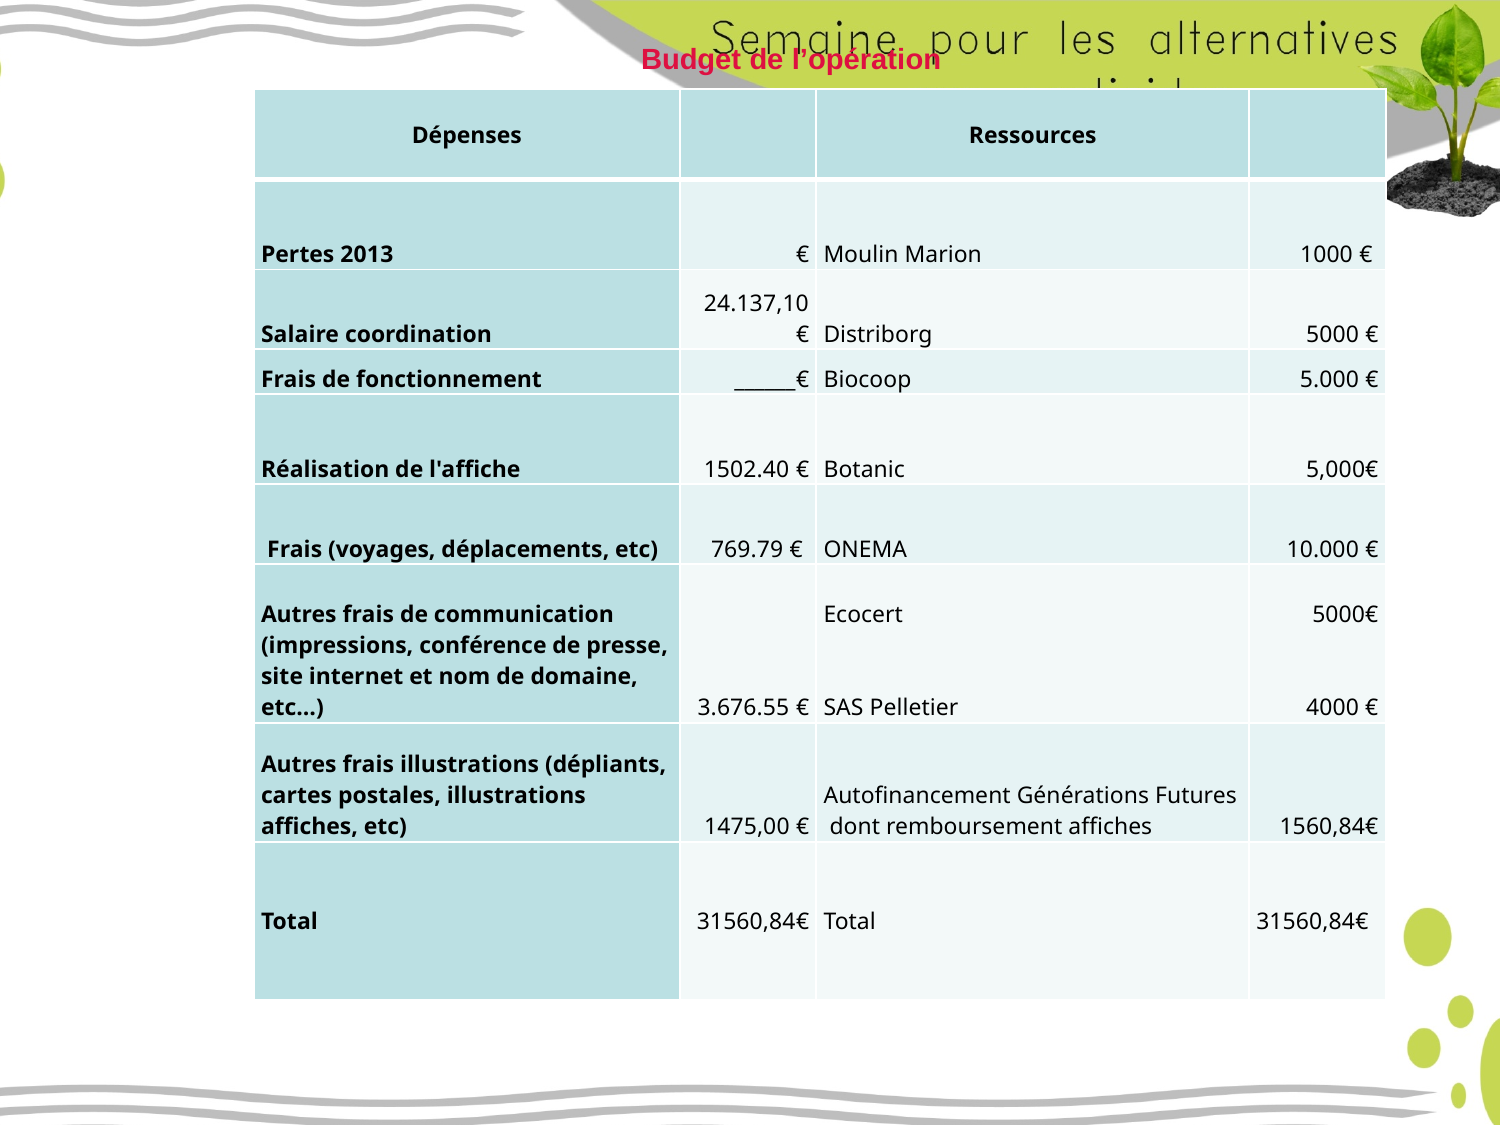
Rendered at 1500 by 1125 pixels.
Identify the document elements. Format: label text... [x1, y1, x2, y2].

table_cell Biocoop [817, 350, 1248, 393]
table_cell 10.000 € [1250, 485, 1385, 563]
table_cell Réalisation de l'affiche [255, 395, 679, 483]
table_cell 24.137,10 € [681, 270, 815, 348]
table_cell Ecocert SAS Pelletier [817, 565, 1248, 722]
table_cell ______€ [681, 350, 815, 393]
table_cell Moulin Marion [817, 182, 1248, 269]
picture [0, 0, 1500, 1125]
table_cell 1560,84€ [1250, 724, 1385, 841]
table_cell 1000 € [1250, 182, 1385, 269]
table_cell 5.000 € [1250, 350, 1385, 393]
table_header [1250, 90, 1385, 177]
table_cell 1502.40 € [681, 395, 815, 483]
table_cell Distriborg [817, 270, 1248, 348]
table_header Ressources [817, 90, 1248, 177]
table_cell ONEMA [817, 485, 1248, 563]
table_cell Total [817, 843, 1248, 999]
table_cell Total [255, 843, 679, 999]
table_cell 31560,84€ [681, 843, 815, 999]
table_cell 769.79 € [681, 485, 815, 563]
table_cell Autres frais de communication (impressions, conférence de presse, site internet et nom de domaine, etc…) [255, 565, 679, 722]
table_cell 1475,00 € [681, 724, 815, 841]
table_cell 5000 € [1250, 270, 1385, 348]
table_cell Autofinancement Générations Futures dont remboursement affiches [817, 724, 1248, 841]
table_header [681, 128, 815, 177]
table_header Dépenses [255, 90, 679, 177]
table_cell Pertes 2013 [255, 182, 679, 269]
table_cell € [681, 182, 815, 269]
table_cell Botanic [817, 395, 1248, 483]
table_cell Autres frais illustrations (dépliants, cartes postales, illustrations affiches, etc) [255, 724, 679, 841]
text_box Budget de l’opération [625, 32, 957, 128]
table_cell 3.676.55 € [681, 565, 815, 722]
table_cell 31560,84€ [1250, 843, 1385, 999]
table_cell 5,000€ [1250, 395, 1385, 483]
table_cell Salaire coordination [255, 270, 679, 348]
table_cell 5000€ 4000 € [1250, 565, 1385, 722]
table_cell Frais (voyages, déplacements, etc) [255, 485, 679, 563]
table_cell Frais de fonctionnement [255, 350, 679, 393]
